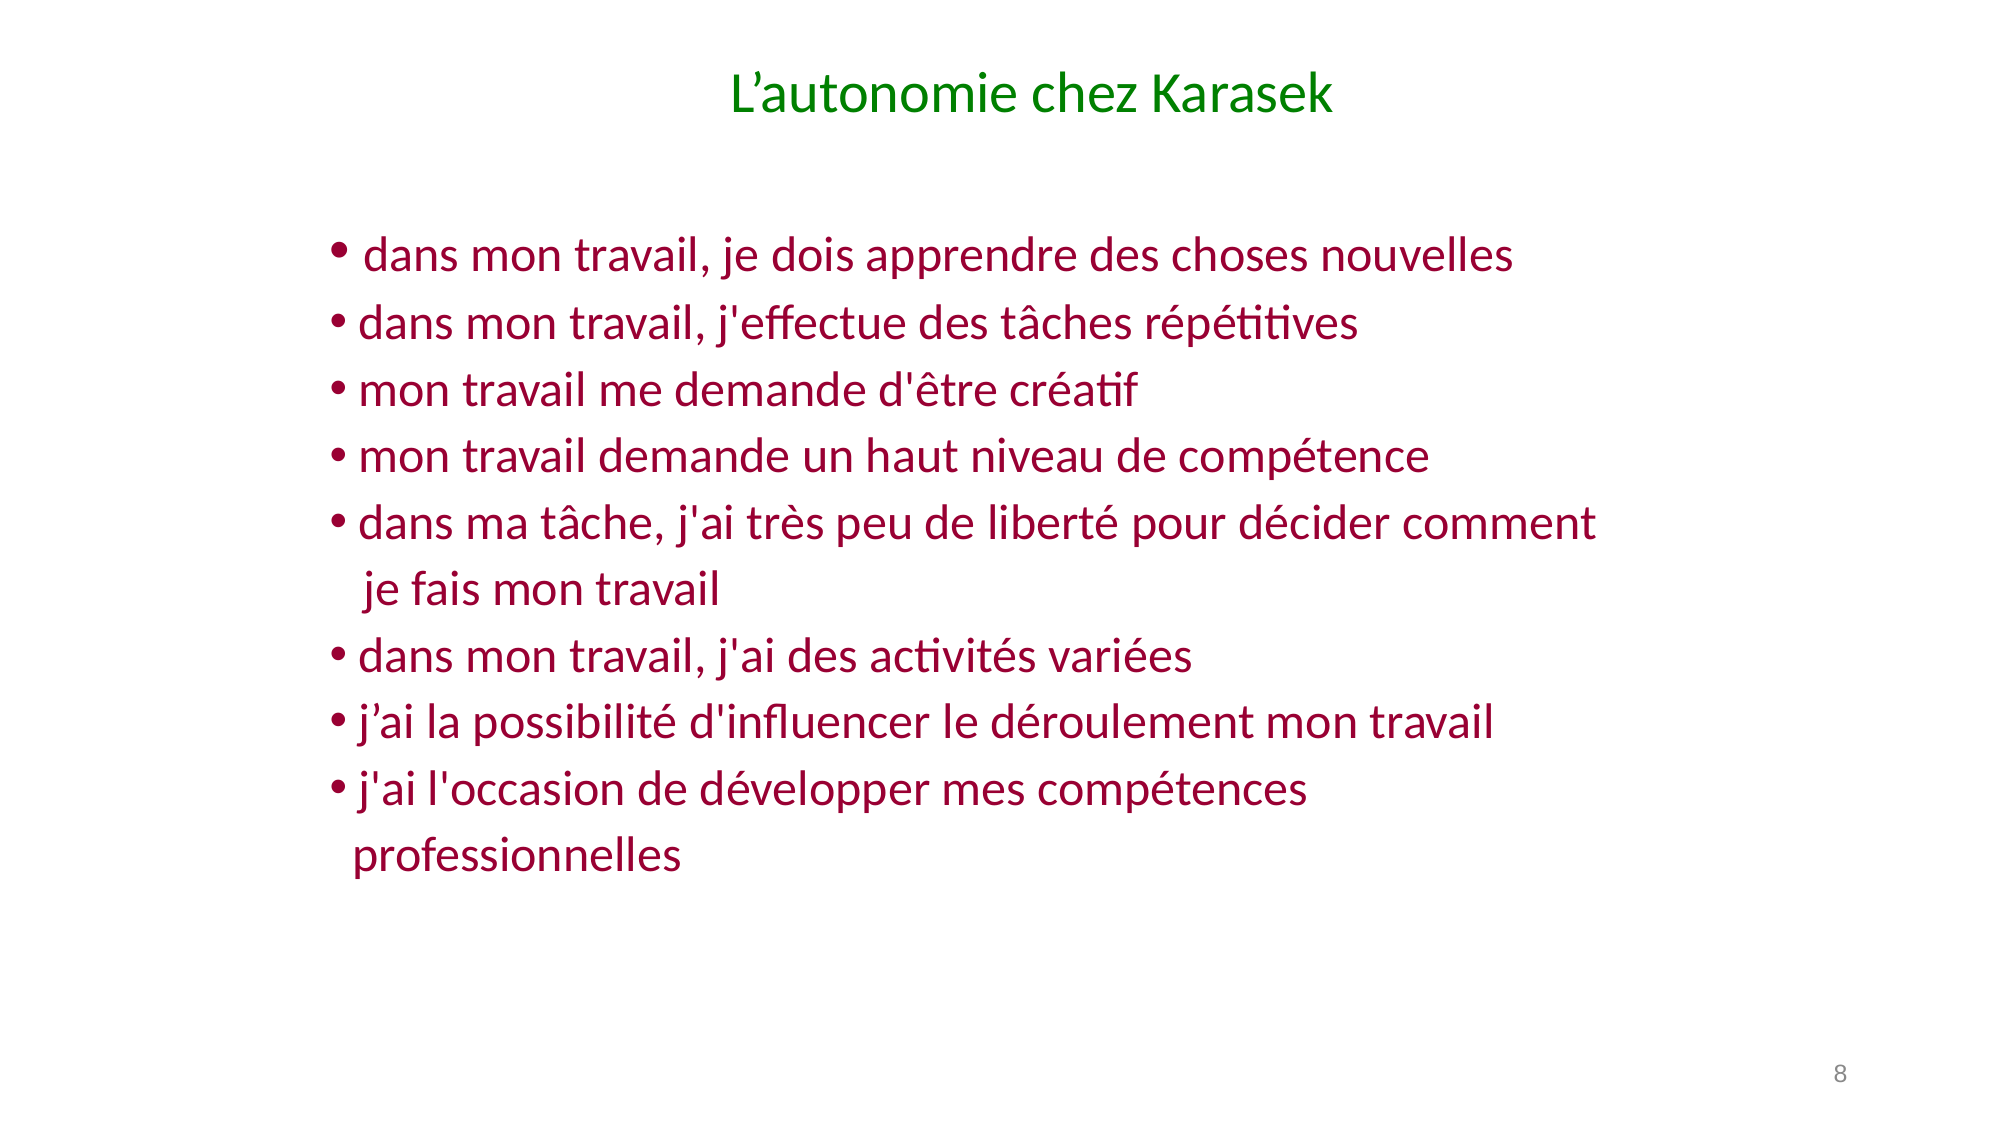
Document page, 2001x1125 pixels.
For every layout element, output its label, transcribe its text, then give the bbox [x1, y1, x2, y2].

subtitle L’autonomie chez Karasek dans mon travail, je dois apprendre des choses nouvelles dans mon travail, j'effectue des tâches répétitives mon travail me demande d'être créatif mon travail demande un haut niveau de compétence dans ma tâche, j'ai très peu de liberté pour décider comment je fais mon travail dans mon travail, j'ai des activités variées j’ai la possibilité d'influencer le déroulement mon travail j'ai l'occasion de développer mes compétences professionnelles [314, 54, 1750, 1125]
slide_number 8 [1750, 1042, 1863, 1103]
